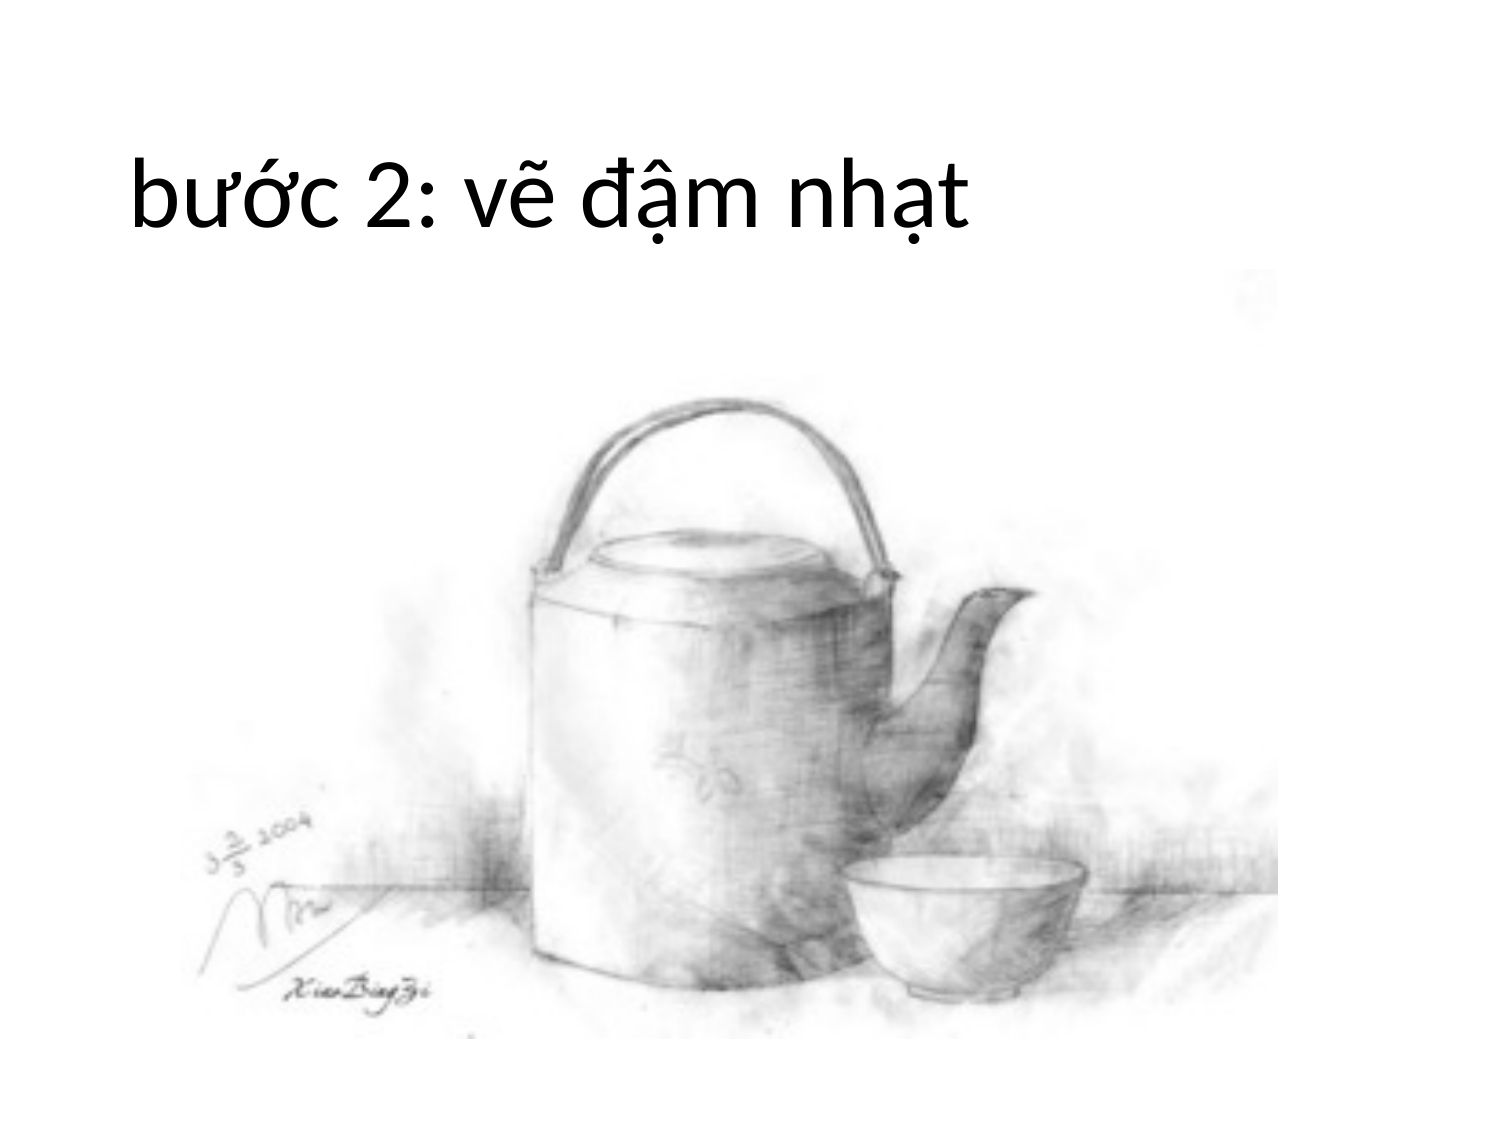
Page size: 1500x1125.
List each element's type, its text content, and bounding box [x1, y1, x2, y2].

text_box bước 2: vẽ đậm nhạt [113, 120, 1142, 376]
picture [180, 269, 1278, 1039]
